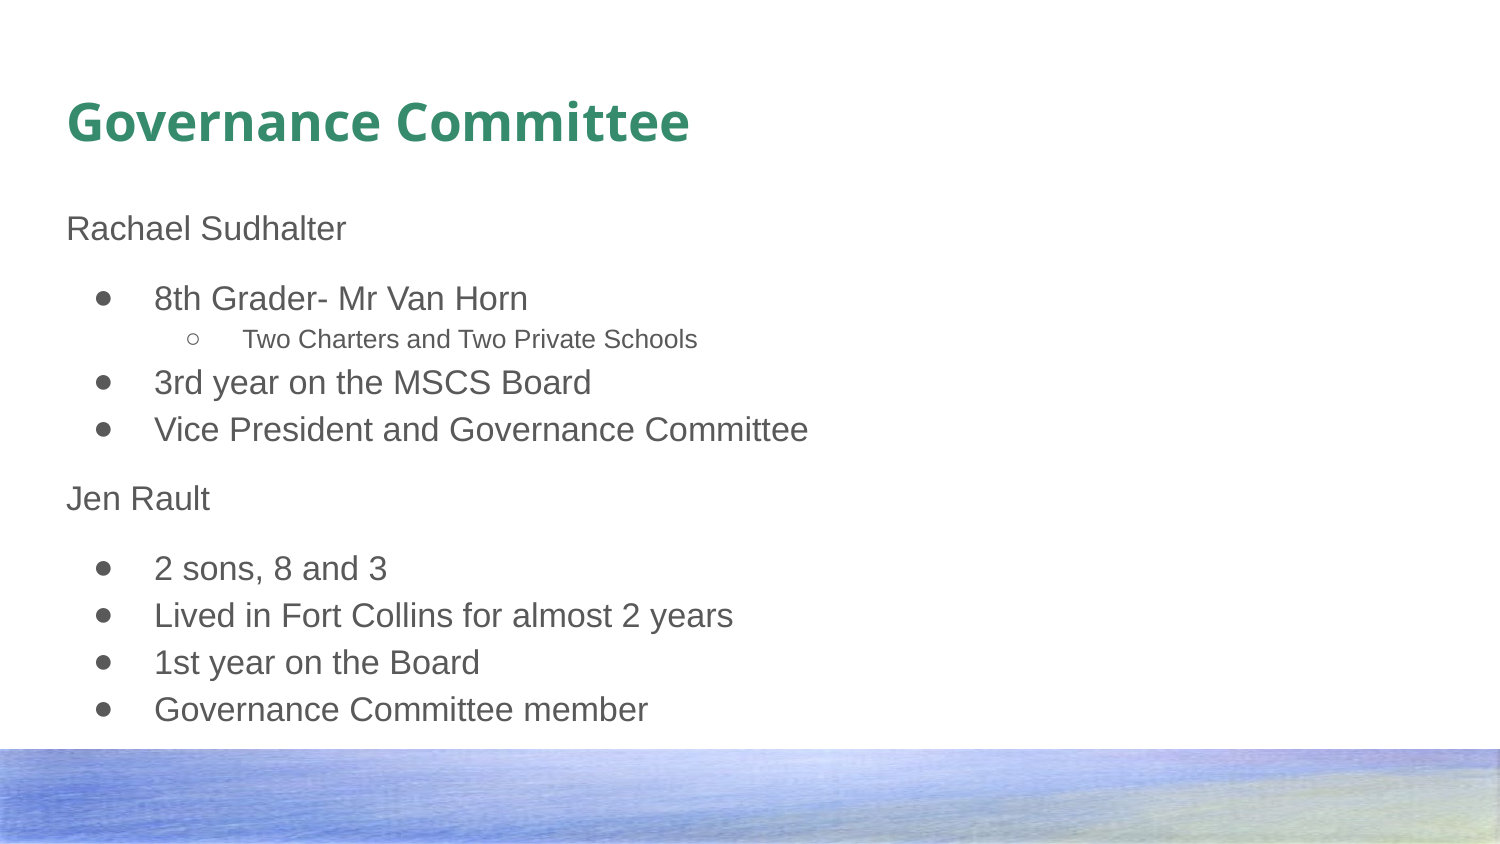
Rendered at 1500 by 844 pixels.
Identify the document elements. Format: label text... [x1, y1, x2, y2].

list Rachael Sudhalter 8th Grader- Mr Van Horn Two Charters and Two Private Schools 3rd year on the MSCS Board Vice President and Governance Committee Jen Rault 2 sons, 8 and 3 Lived in Fort Collins for almost 2 years 1st year on the Board Governance Committee member [51, 185, 1449, 747]
picture [0, 749, 1500, 844]
title Governance Committee [51, 72, 1449, 167]
